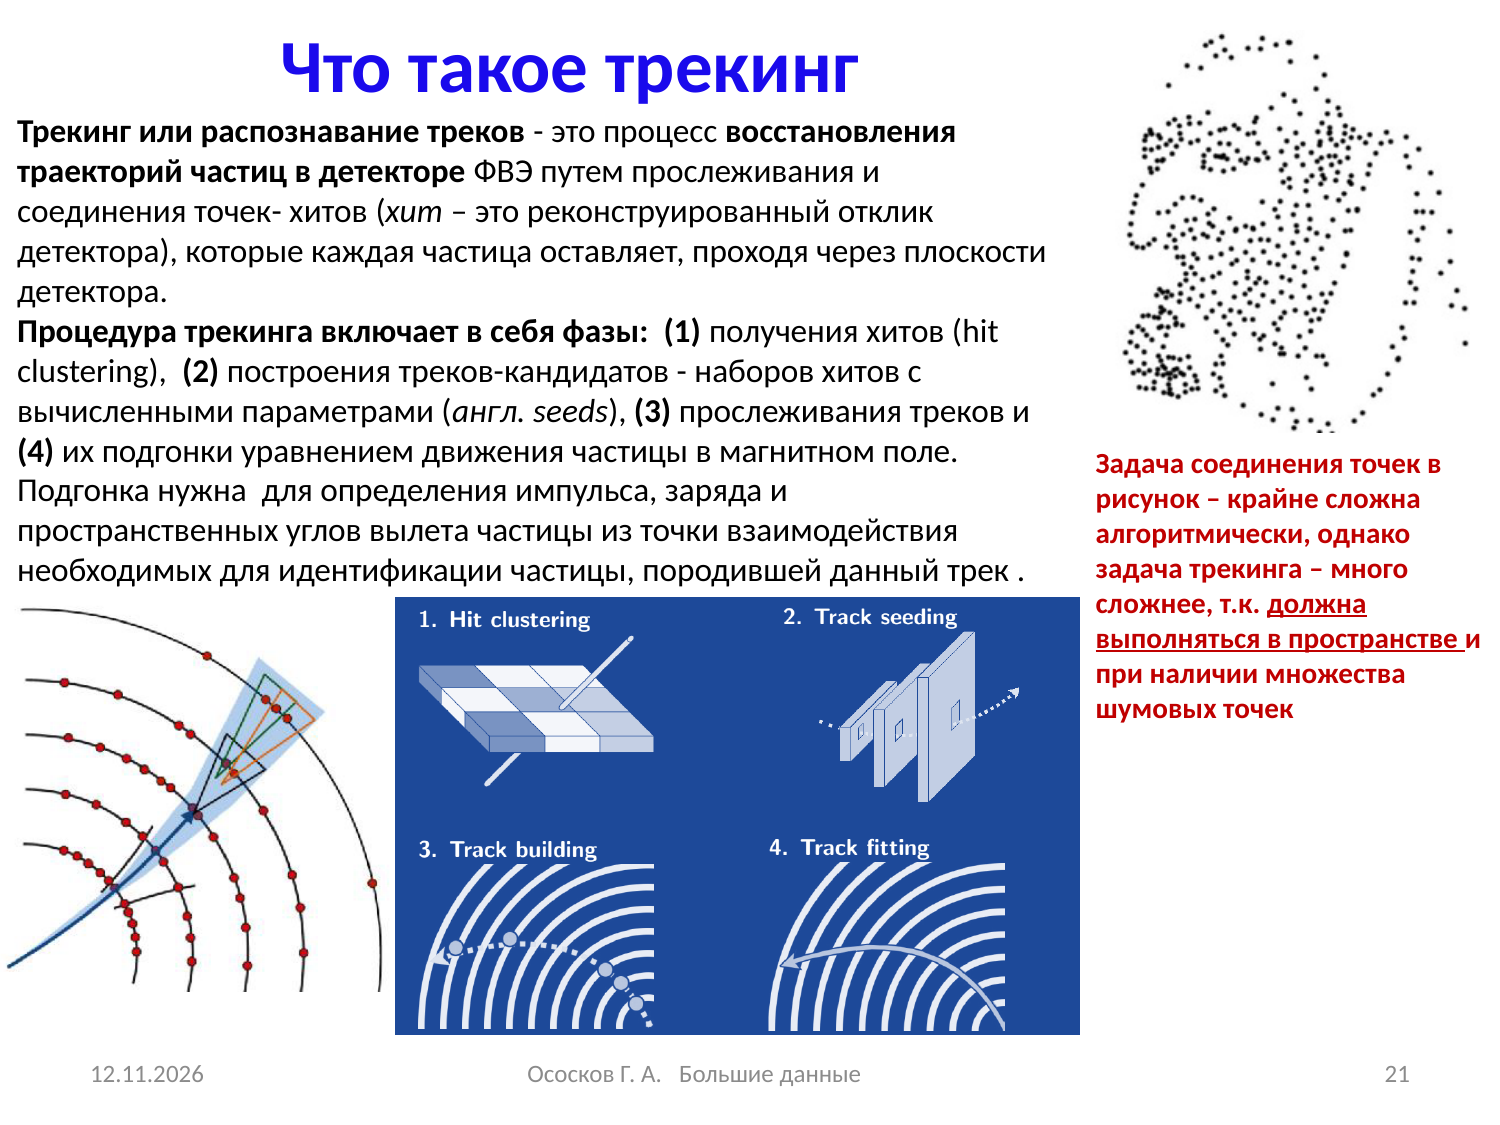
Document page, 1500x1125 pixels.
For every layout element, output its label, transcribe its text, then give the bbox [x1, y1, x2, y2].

footer Ососков Г. А. Большие данные [512, 1044, 988, 1103]
picture [0, 597, 1080, 1036]
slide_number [75, 1042, 425, 1103]
text_box Задача соединения точек в рисунок – крайне сложна алгоритмически, однако задача трекинга – много сложнее, т.к. должна выполняться в пространстве и при наличии множества шумовых точек [1080, 436, 1500, 732]
title Что такое трекинг [82, 0, 1058, 101]
slide_number 21 [1074, 1042, 1425, 1103]
picture [1104, 30, 1471, 433]
list Трекинг или распознавание треков - это процесс восстановления траекторий частиц в детекторе ФВЭ путем прослеживания и соединения точек- хитов (хит – это реконструированный отклик детектора), которые каждая частица оставляет, проходя через плоскости детектора. Процедура трекинга включает в себя фазы: (1) получения хитов (hit clustering), (2) построения треков-кандидатов - наборов хитов с вычисленными параметрами (англ. seeds), (3) прослеживания треков и (4) их подгонки уравнением движения частицы в магнитном поле. Подгонка нужна для определения импульса, заряда и пространственных углов вылета частицы из точки взаимодействия необходимых для идентификации частицы, породившей данный трек . [2, 101, 1069, 575]
